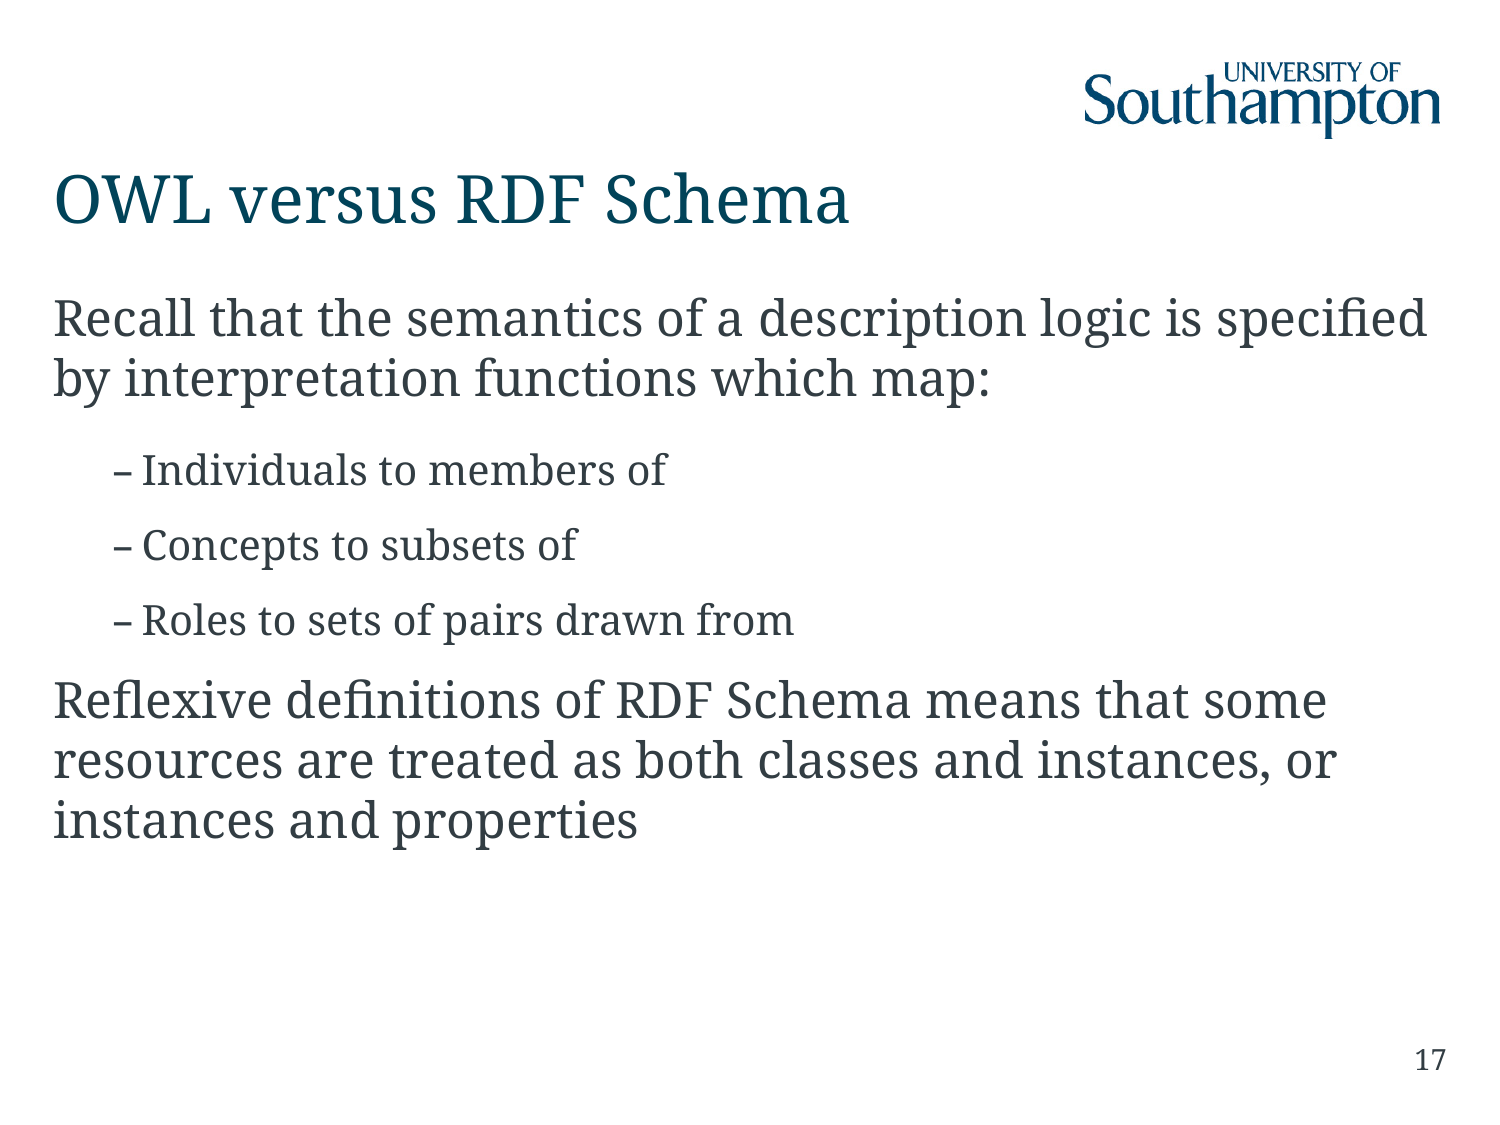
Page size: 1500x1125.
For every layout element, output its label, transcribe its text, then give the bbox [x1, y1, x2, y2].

slide_number 17 [1328, 1033, 1448, 1083]
picture [1085, 62, 1440, 139]
title OWL versus RDF Schema [52, 148, 1448, 256]
